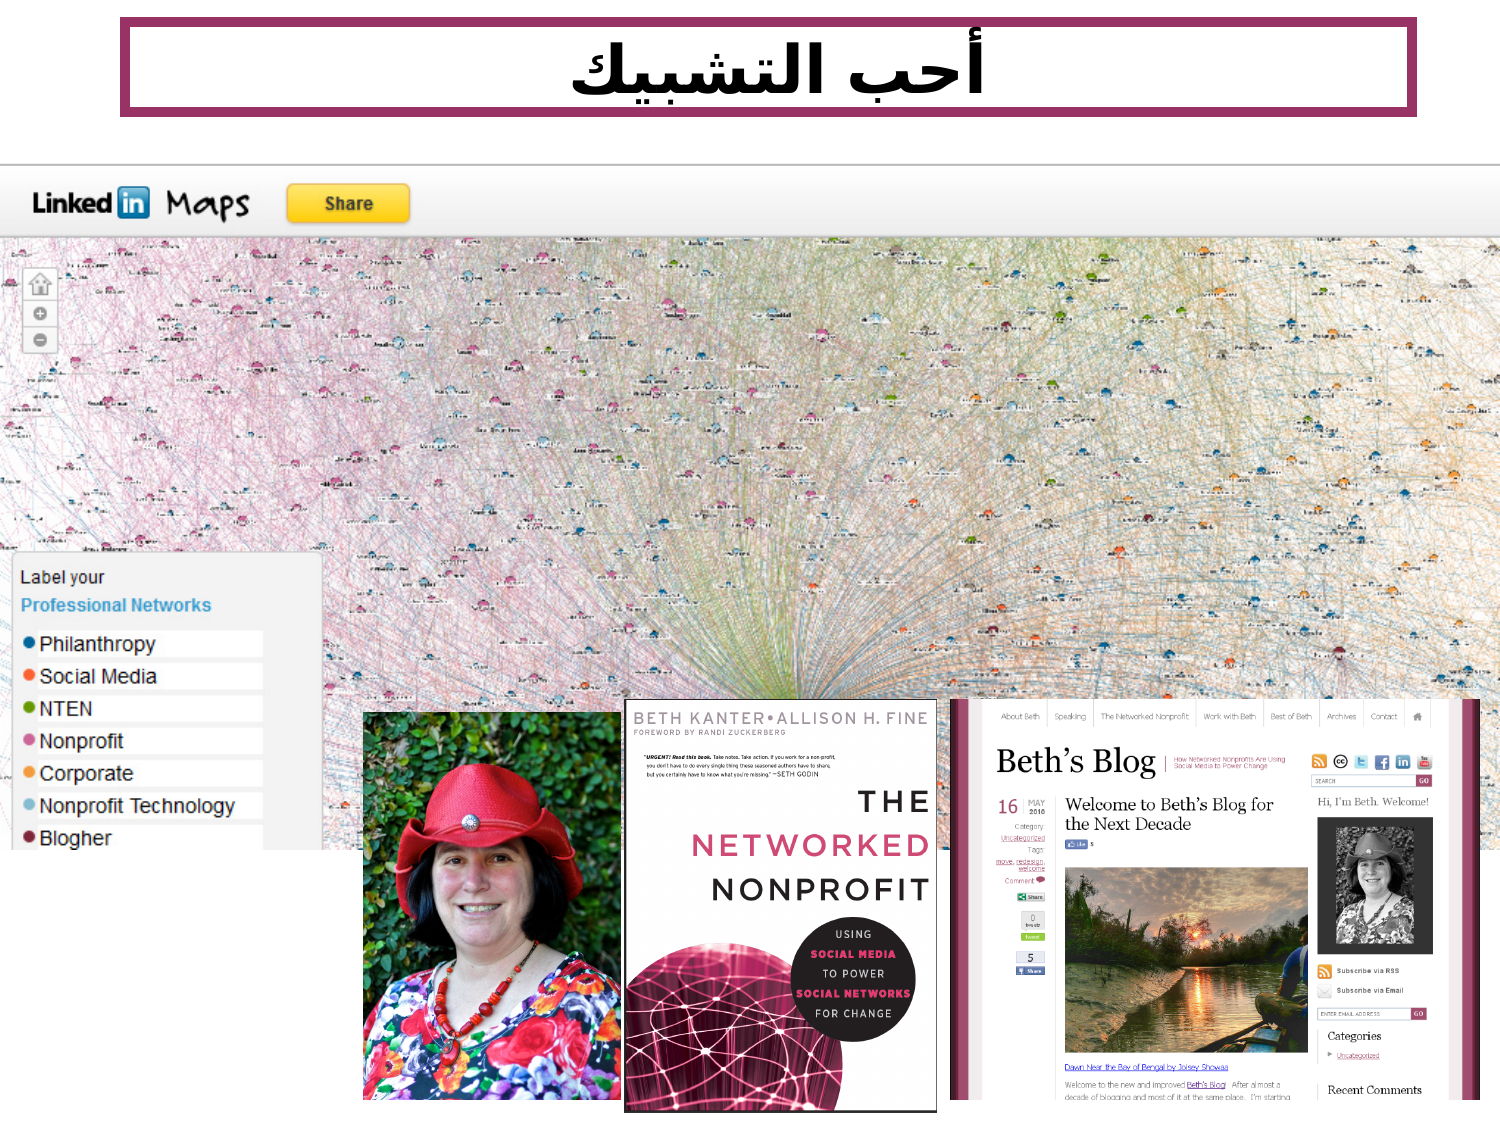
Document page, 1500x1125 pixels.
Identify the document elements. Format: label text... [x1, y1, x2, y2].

text_box أحب التشبيك [124, 21, 1413, 113]
picture [0, 162, 1500, 1113]
